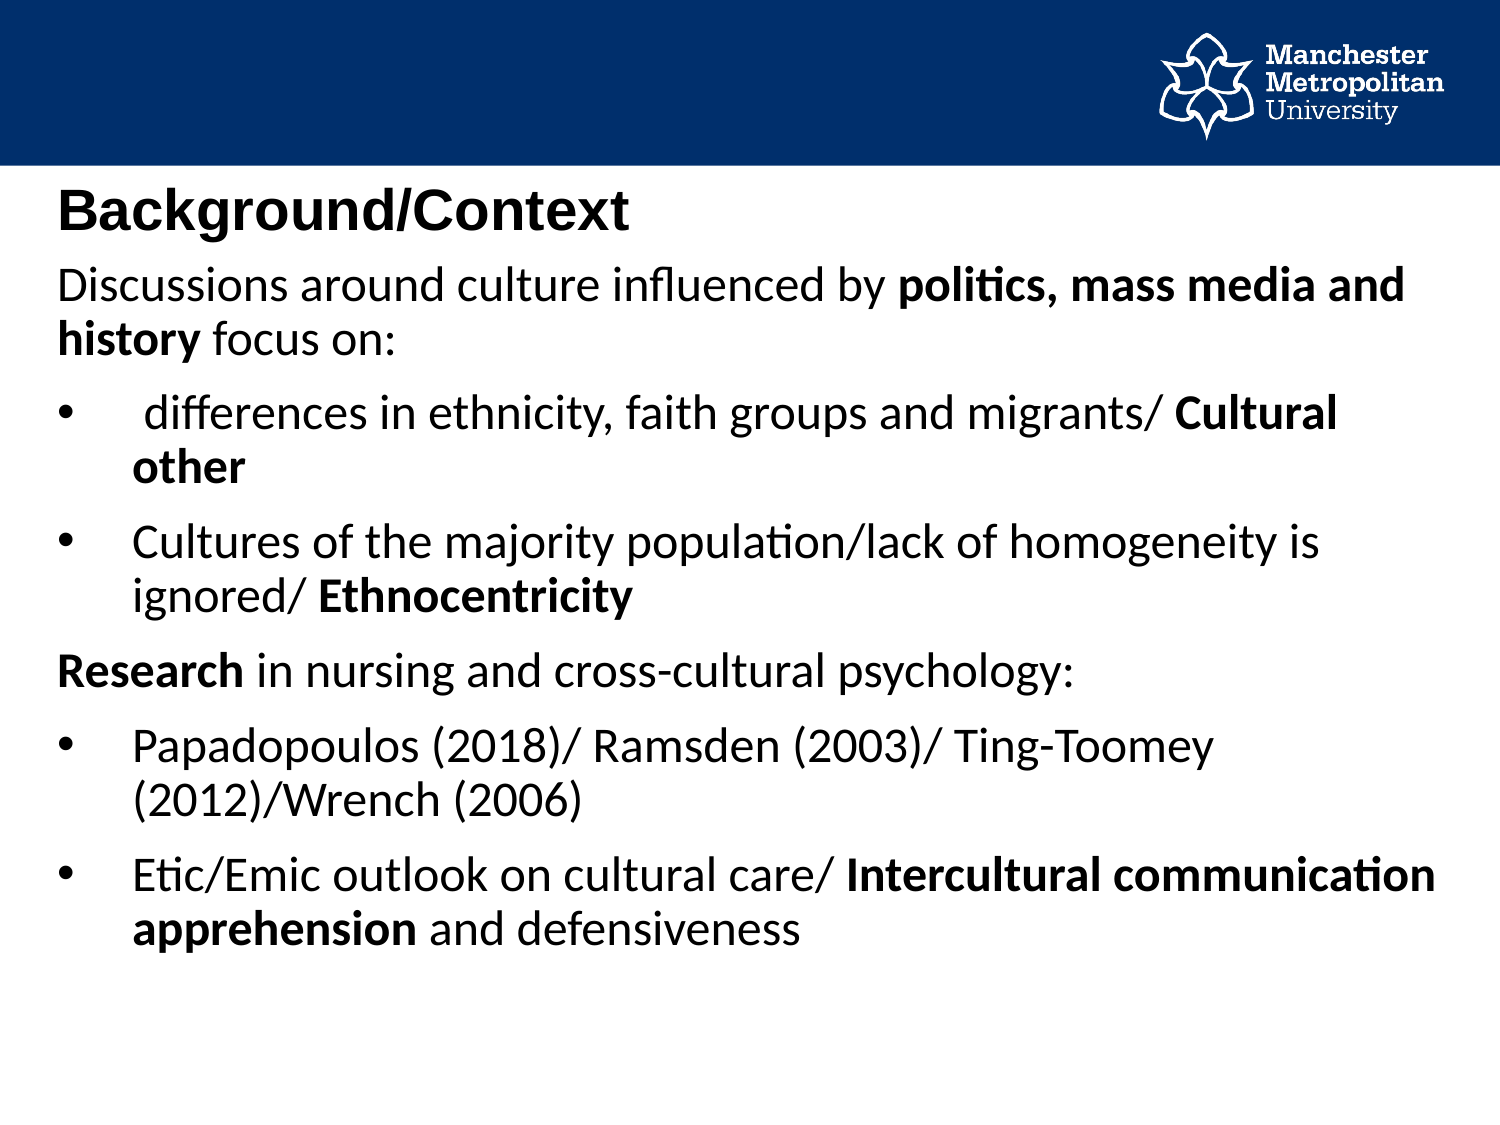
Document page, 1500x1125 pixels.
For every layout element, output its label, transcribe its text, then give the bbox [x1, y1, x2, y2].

picture [1094, 0, 1500, 229]
title Background/Context [42, 153, 1460, 251]
list Discussions around culture influenced by politics, mass media and history focus on: differences in ethnicity, faith groups and migrants/ Cultural other Cultures of the majority population/lack of homogeneity is ignored/ Ethnocentricity Research in nursing and cross-cultural psychology: Papadopoulos (2018)/ Ramsden (2003)/ Ting-Toomey (2012)/Wrench (2006) Etic/Emic outlook on cultural care/ Intercultural communication apprehension and defensiveness [42, 250, 1458, 1009]
